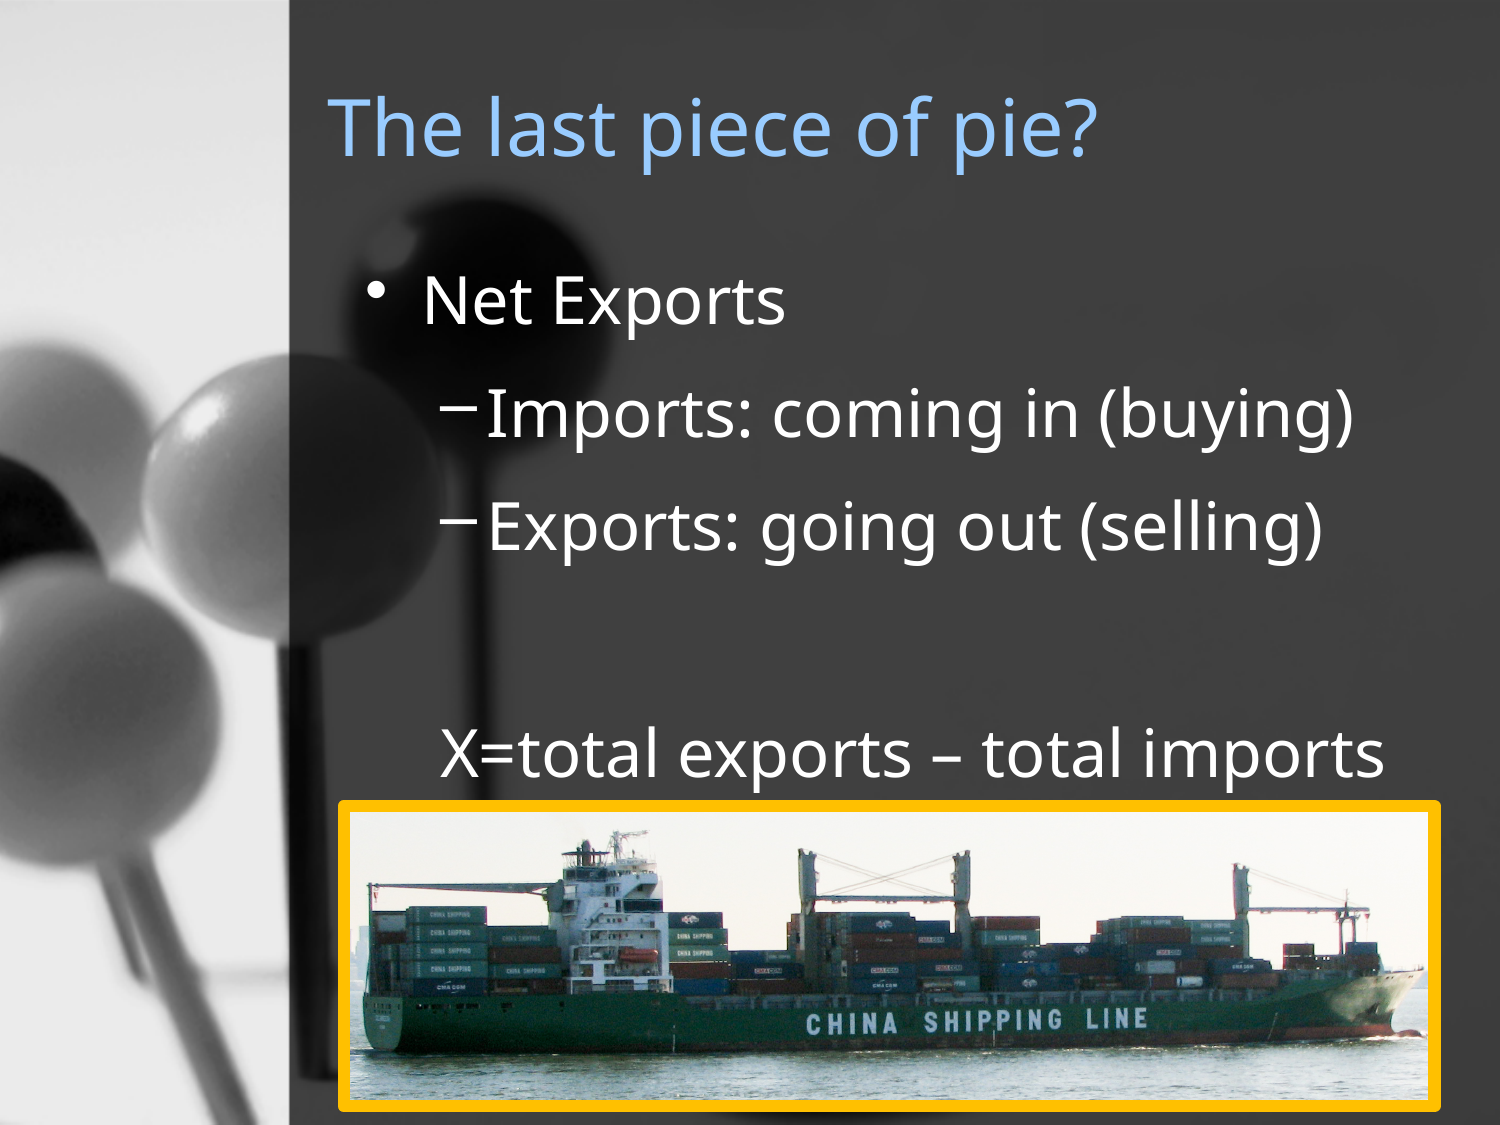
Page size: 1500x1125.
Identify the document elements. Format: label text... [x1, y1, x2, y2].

picture [0, 0, 1500, 1125]
list Net Exports Imports: coming in (buying) Exports: going out (selling) X=total exports – total imports [350, 249, 1450, 1000]
title The last piece of pie? [312, 37, 1450, 213]
